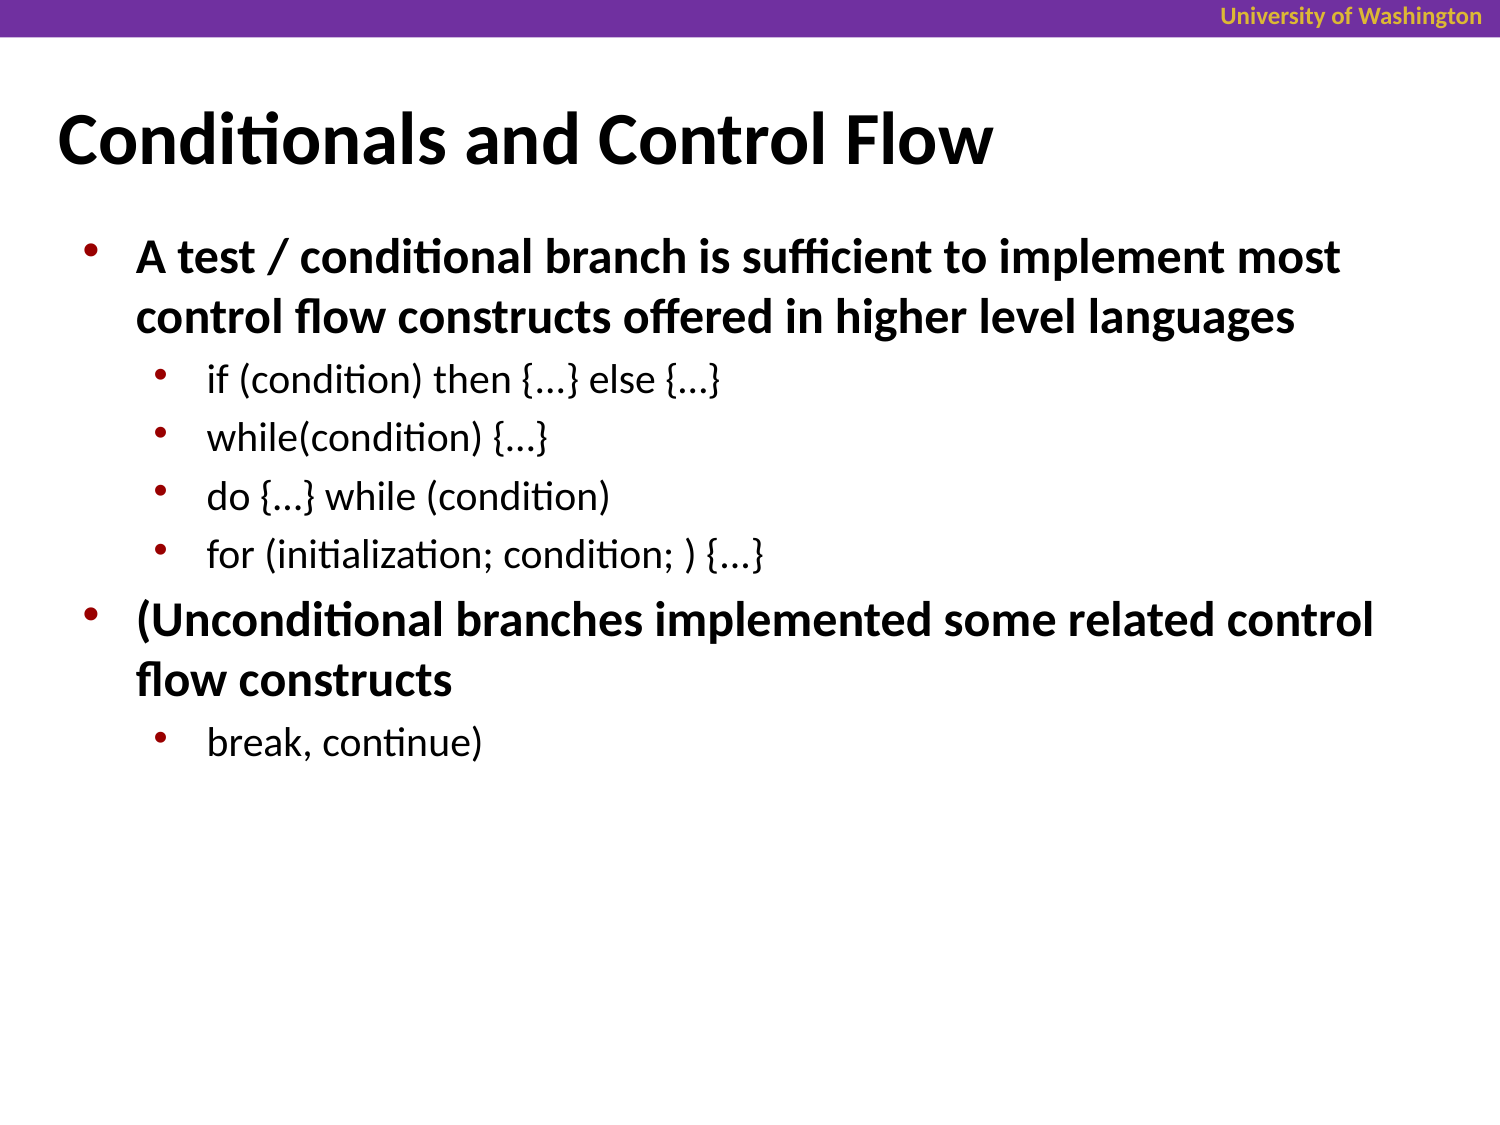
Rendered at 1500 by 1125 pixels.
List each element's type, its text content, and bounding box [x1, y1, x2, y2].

list A test / conditional branch is sufficient to implement most control flow constructs offered in higher level languages if (condition) then {...} else {…} while(condition) {…} do {…} while (condition) for (initialization; condition; ) {...} (Unconditional branches implemented some related control flow constructs break, continue) [64, 223, 1438, 1040]
title Conditionals and Control Flow [58, 78, 1438, 190]
